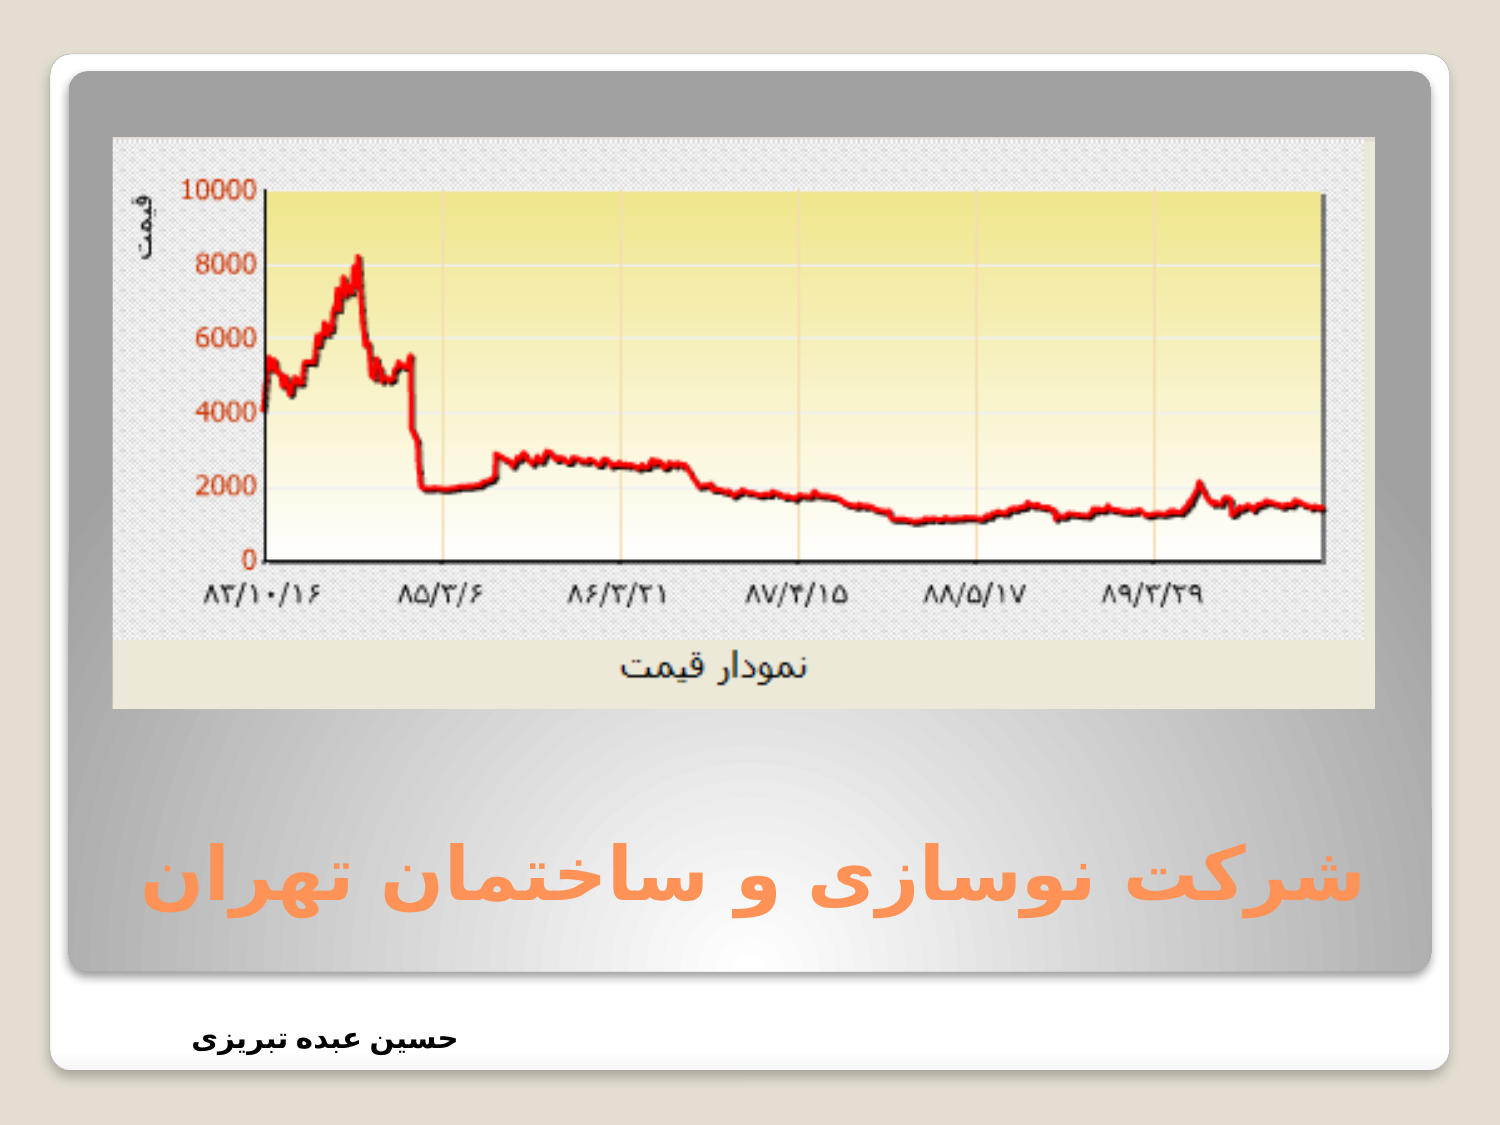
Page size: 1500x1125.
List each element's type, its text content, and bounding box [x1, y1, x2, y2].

picture [112, 137, 1376, 709]
title شرکت نوسازی و ساختمان تهران [82, 750, 1425, 923]
